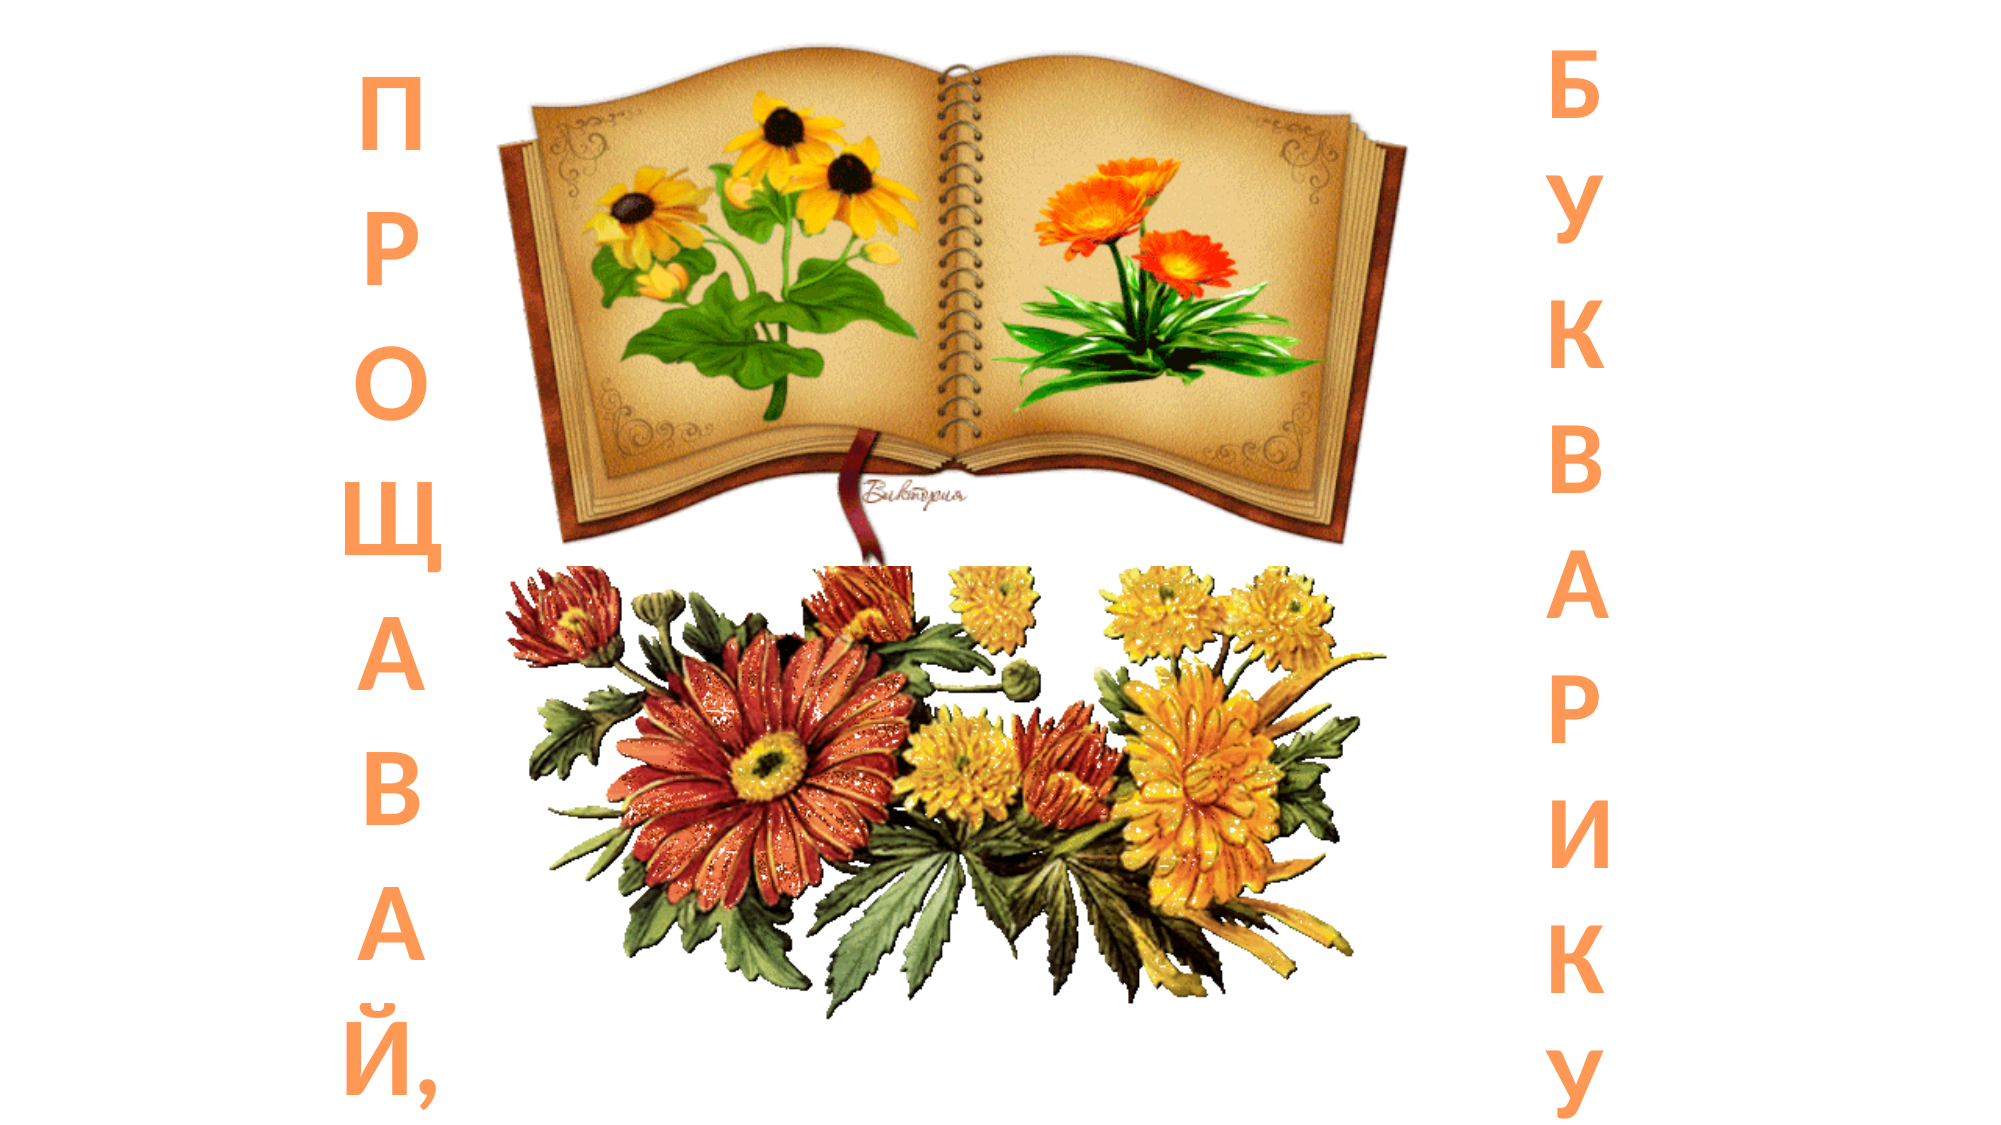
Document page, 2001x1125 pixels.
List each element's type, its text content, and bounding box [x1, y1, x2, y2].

text_box П Р О Щ А В А Й, [279, 30, 504, 1125]
text_box Б У К В А Р И К У [1531, 7, 1721, 1125]
picture [463, 0, 1433, 1024]
